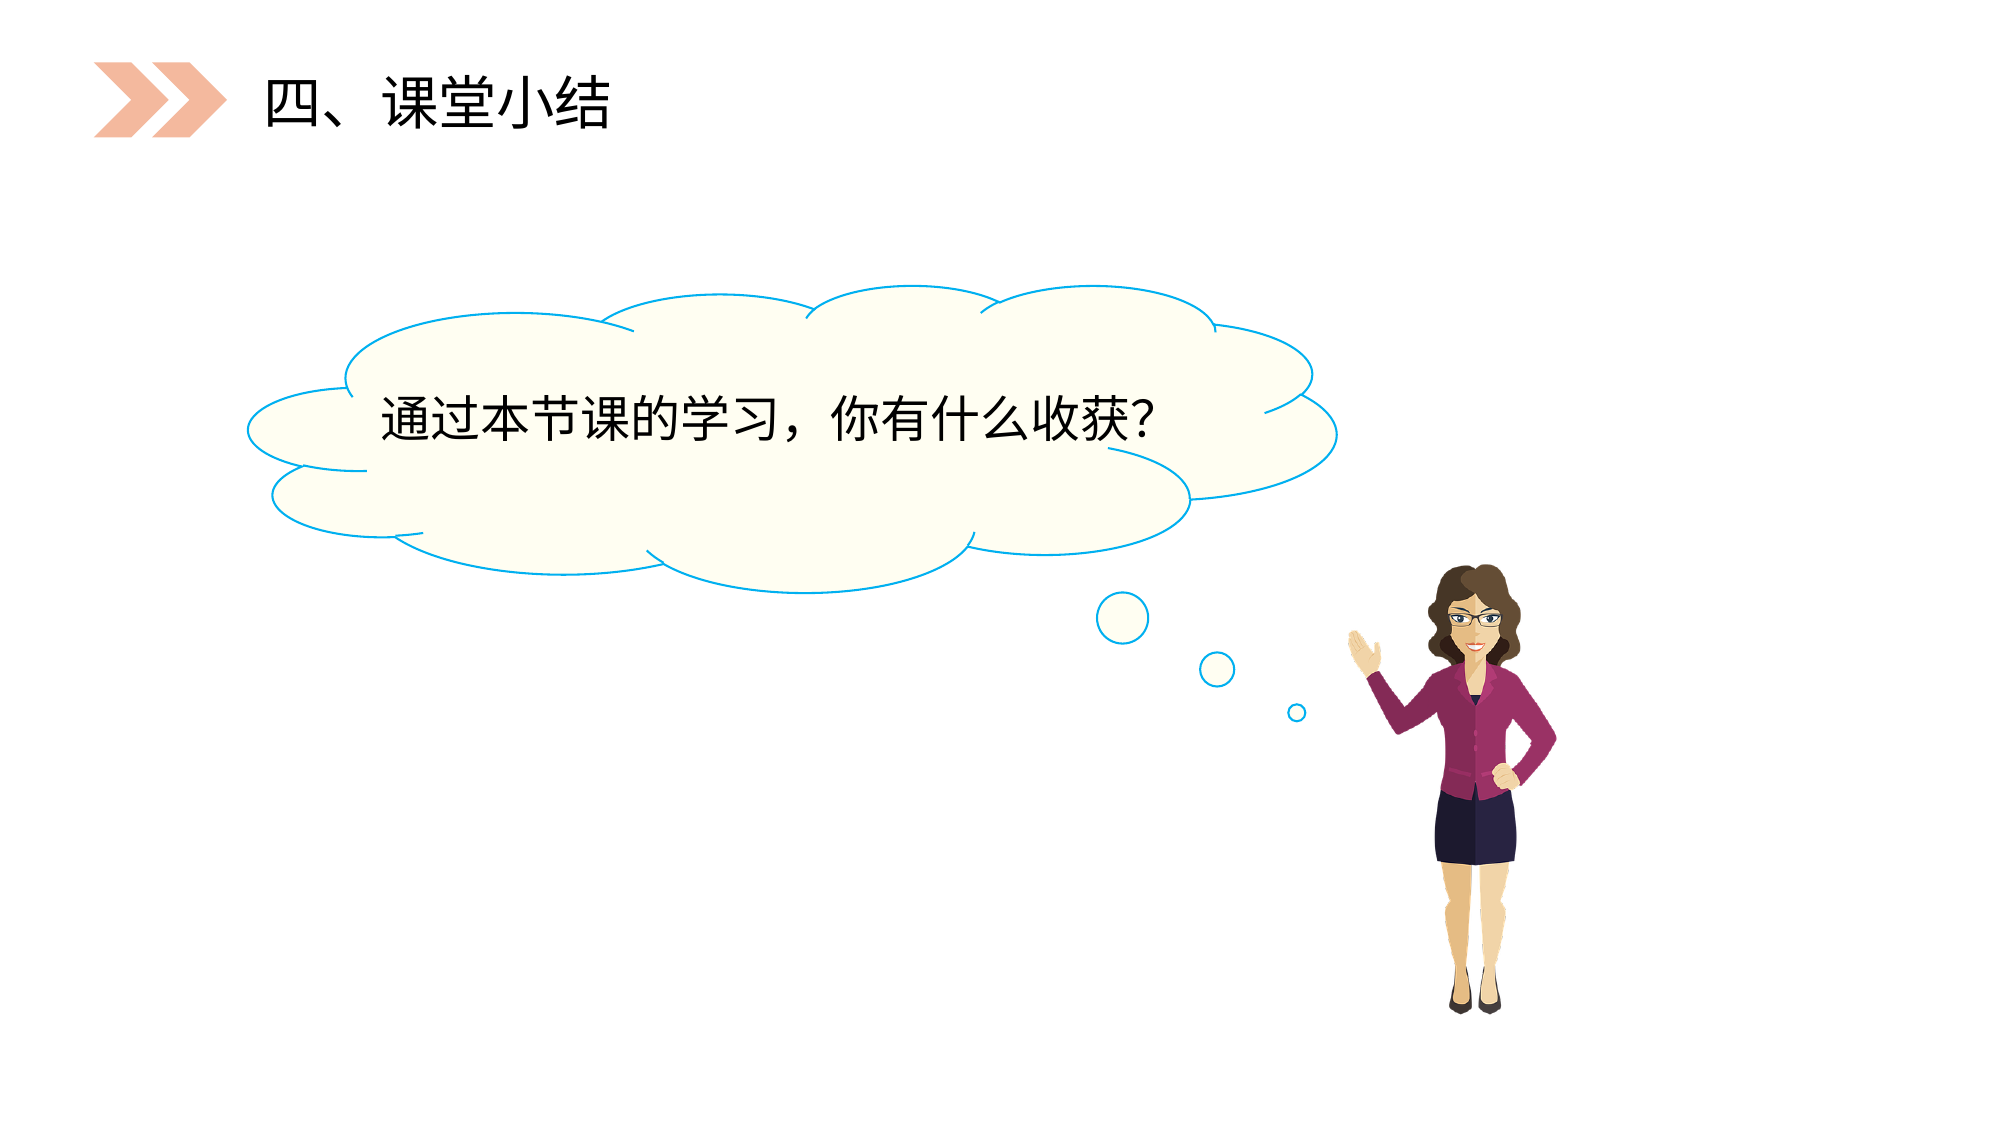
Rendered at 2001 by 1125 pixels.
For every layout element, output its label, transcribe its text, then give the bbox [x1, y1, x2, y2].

text_box 四、课堂小结 [248, 66, 1088, 137]
picture [1286, 496, 1660, 1030]
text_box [248, 284, 1337, 593]
